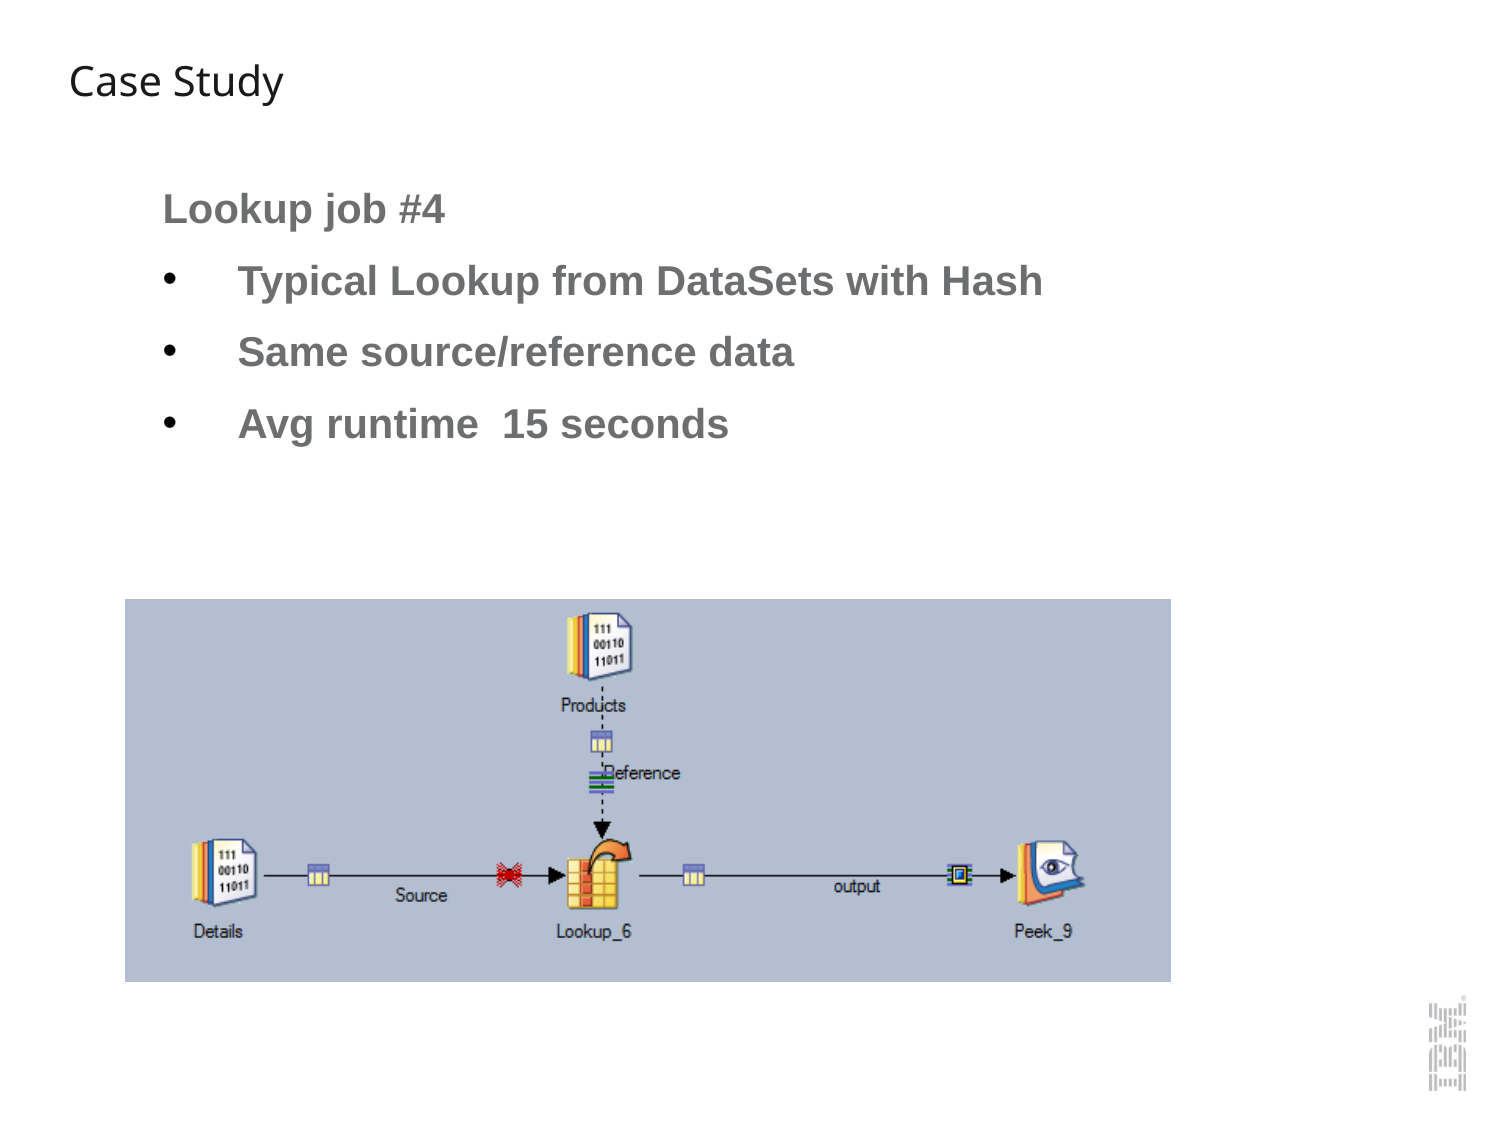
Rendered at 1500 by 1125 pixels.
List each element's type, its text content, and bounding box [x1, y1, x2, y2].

title Case Study [53, 47, 1479, 113]
picture [124, 599, 1171, 982]
picture [1429, 995, 1466, 1091]
list Lookup job #4 Typical Lookup from DataSets with Hash Same source/reference data Avg runtime 15 seconds [162, 174, 1195, 900]
